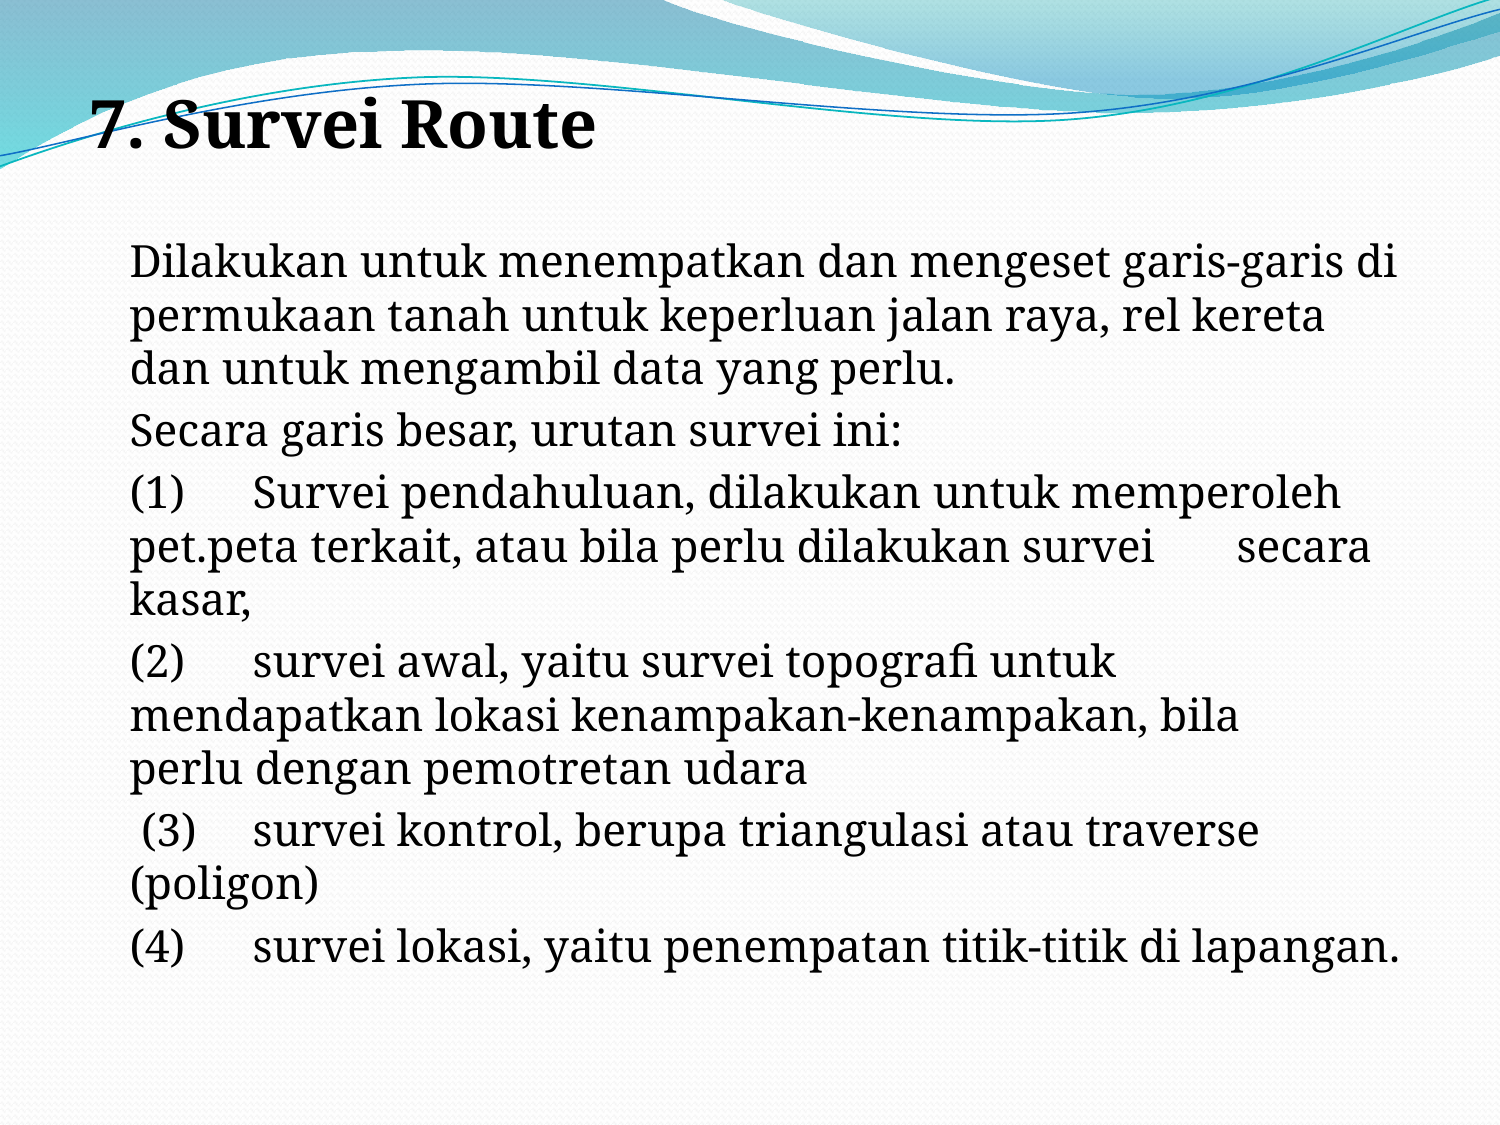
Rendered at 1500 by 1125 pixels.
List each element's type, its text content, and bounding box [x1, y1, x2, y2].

list 7. Survei Route Dilakukan untuk menempatkan dan mengeset garis-garis di permukaan tanah untuk keperluan jalan raya, rel kereta dan untuk mengambil data yang perlu. Secara garis besar, urutan survei ini: (1) Survei pendahuluan, dilakukan untuk memperoleh pet.peta terkait, atau bila perlu dilakukan survei secara kasar, (2) survei awal, yaitu survei topografi untuk mendapatkan lokasi kenampakan-kenampakan, bila perlu dengan pemotretan udara (3) survei kontrol, berupa triangulasi atau traverse (poligon) (4) survei lokasi, yaitu penempatan titik-titik di lapangan. [75, 75, 1425, 1038]
